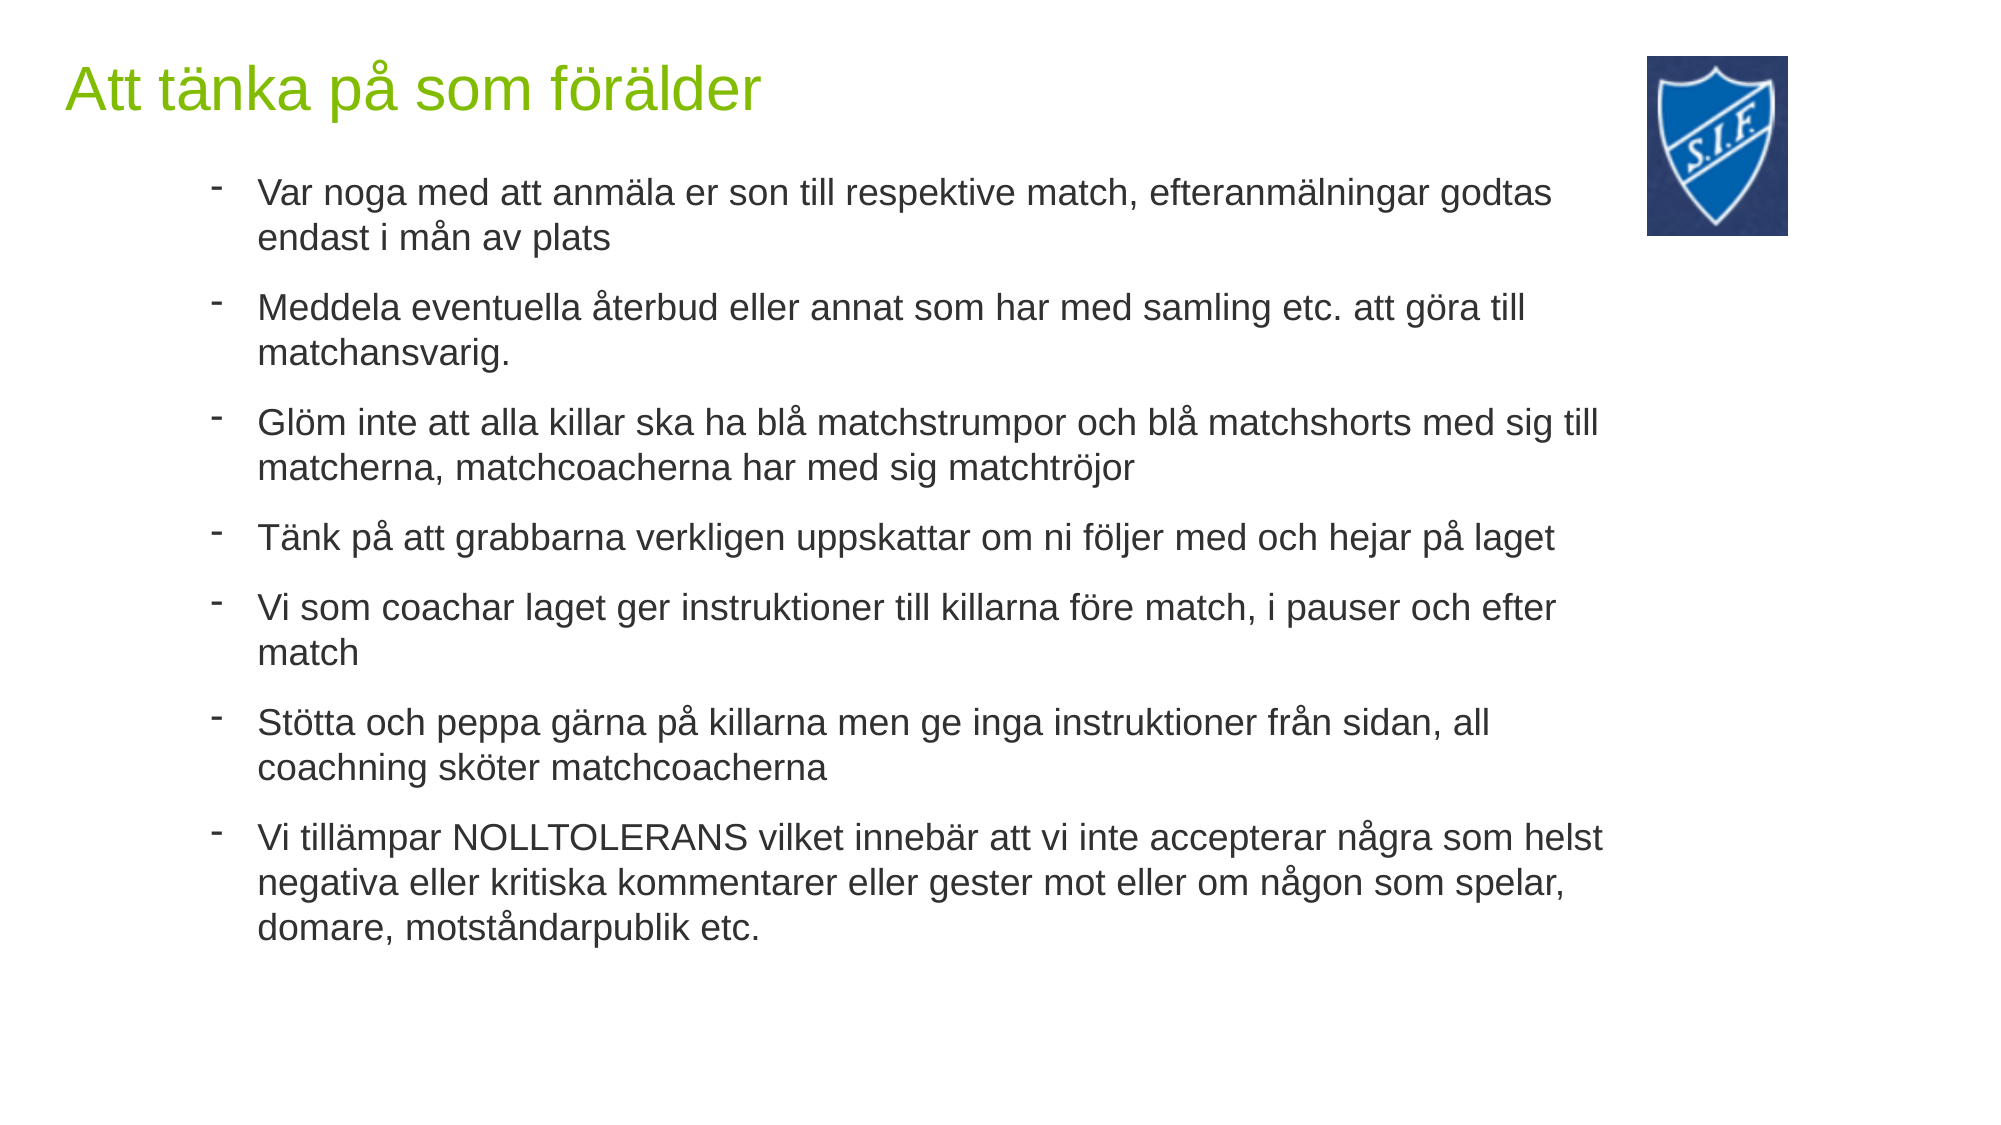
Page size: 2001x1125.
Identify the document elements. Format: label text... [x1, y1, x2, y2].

picture [1647, 56, 1788, 236]
text_box Att tänka på som förälder [65, 48, 1557, 126]
text_box Var noga med att anmäla er son till respektive match, efteranmälningar godtas endast i mån av plats Meddela eventuella återbud eller annat som har med samling etc. att göra till matchansvarig. Glöm inte att alla killar ska ha blå matchstrumpor och blå matchshorts med sig till matcherna, matchcoacherna har med sig matchtröjor Tänk på att grabbarna verkligen uppskattar om ni följer med och hejar på laget Vi som coachar laget ger instruktioner till killarna före match, i pauser och efter match Stötta och peppa gärna på killarna men ge inga instruktioner från sidan, all coachning sköter matchcoacherna Vi tillämpar NOLLTOLERANS vilket innebär att vi inte accepterar några som helst negativa eller kritiska kommentarer eller gester mot eller om någon som spelar, domare, motståndarpublik etc. [195, 160, 1672, 956]
